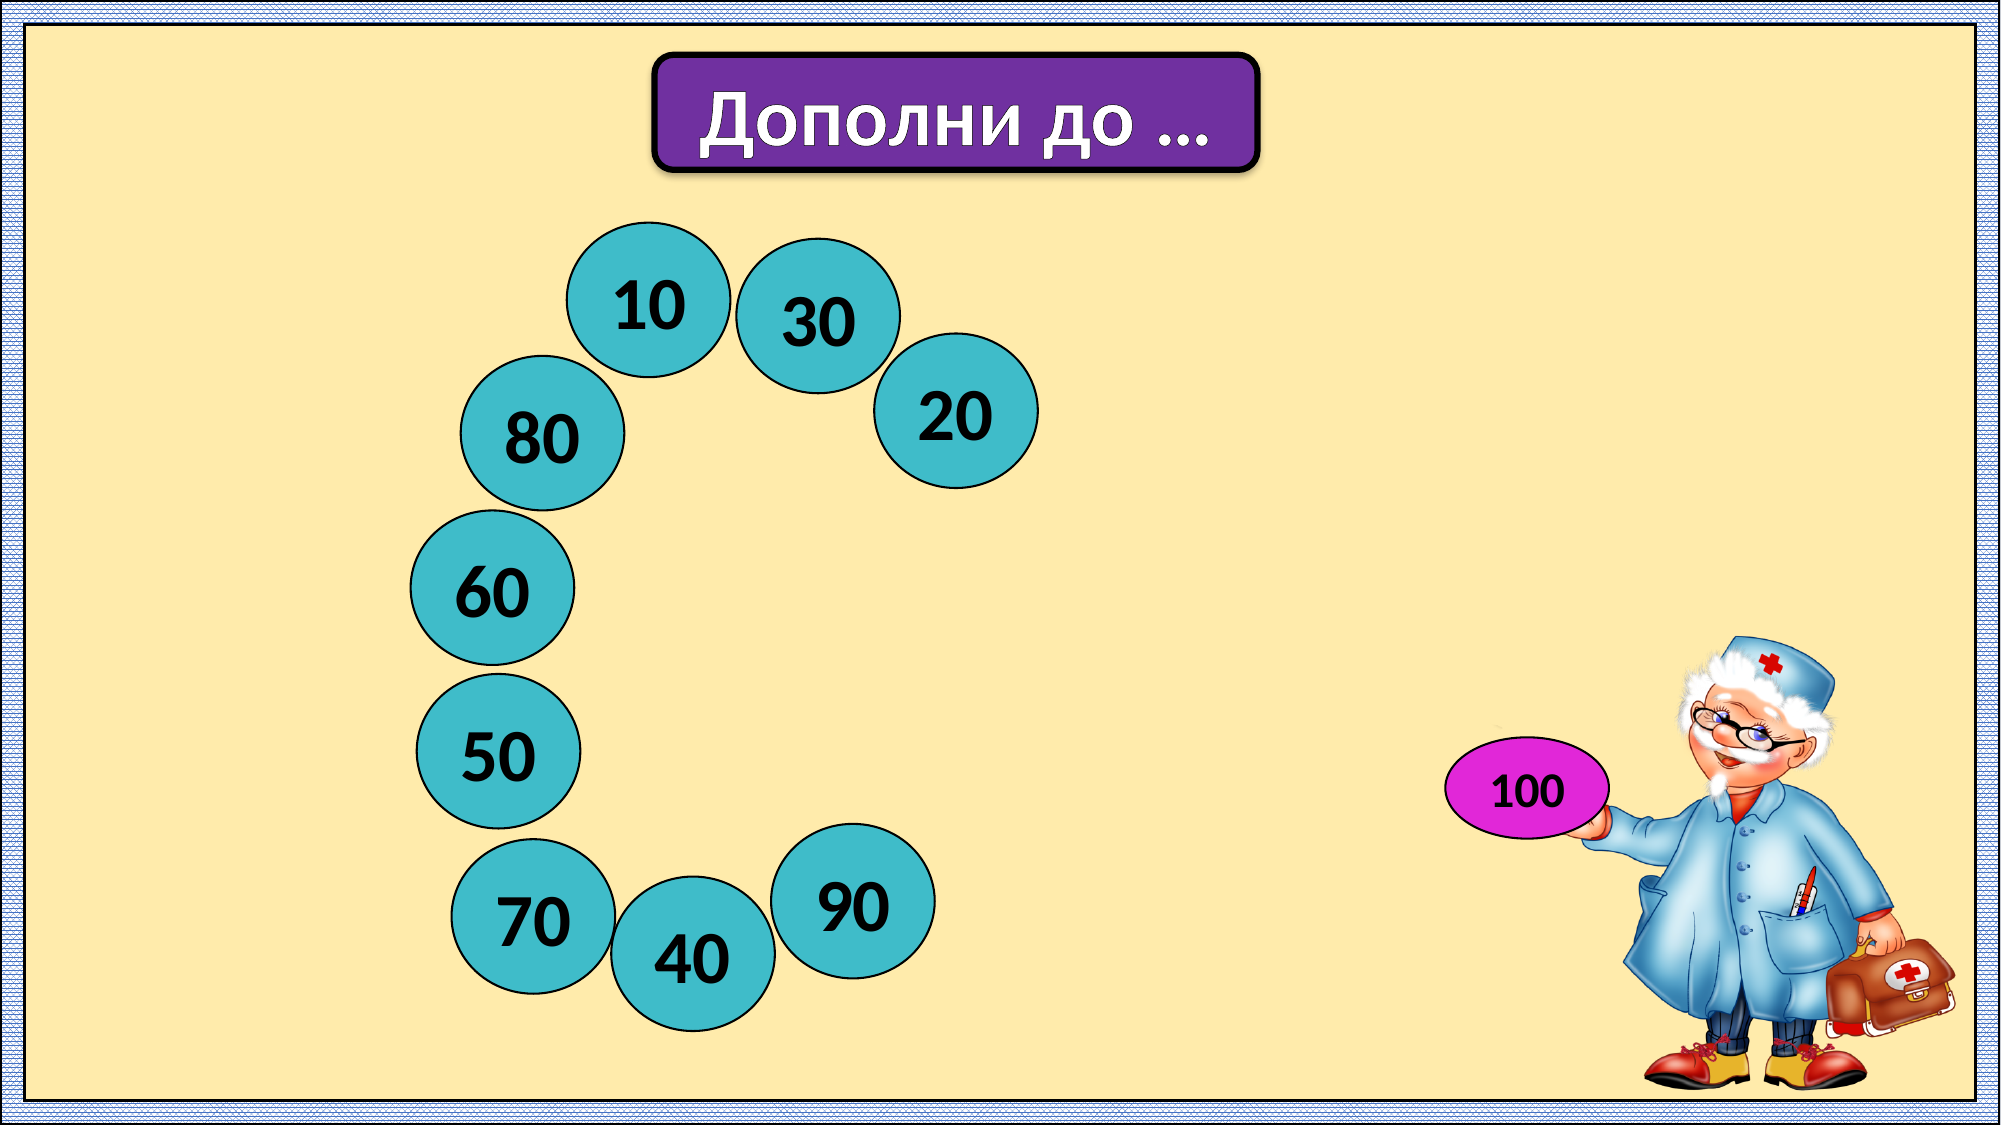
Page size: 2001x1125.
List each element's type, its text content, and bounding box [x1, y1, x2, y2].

text_box 100 [1444, 753, 1466, 823]
text_box 70 [450, 838, 617, 995]
text_box 20 [873, 332, 1039, 490]
picture [1466, 591, 2000, 1125]
text_box 30 [735, 237, 902, 395]
text_box 40 [610, 875, 776, 1033]
text_box 50 [415, 672, 582, 830]
text_box 60 [409, 509, 576, 666]
text_box 80 [459, 354, 626, 512]
text_box 10 [565, 221, 732, 379]
text_box 90 [770, 822, 936, 980]
text_box Дополни до … [653, 53, 1259, 171]
